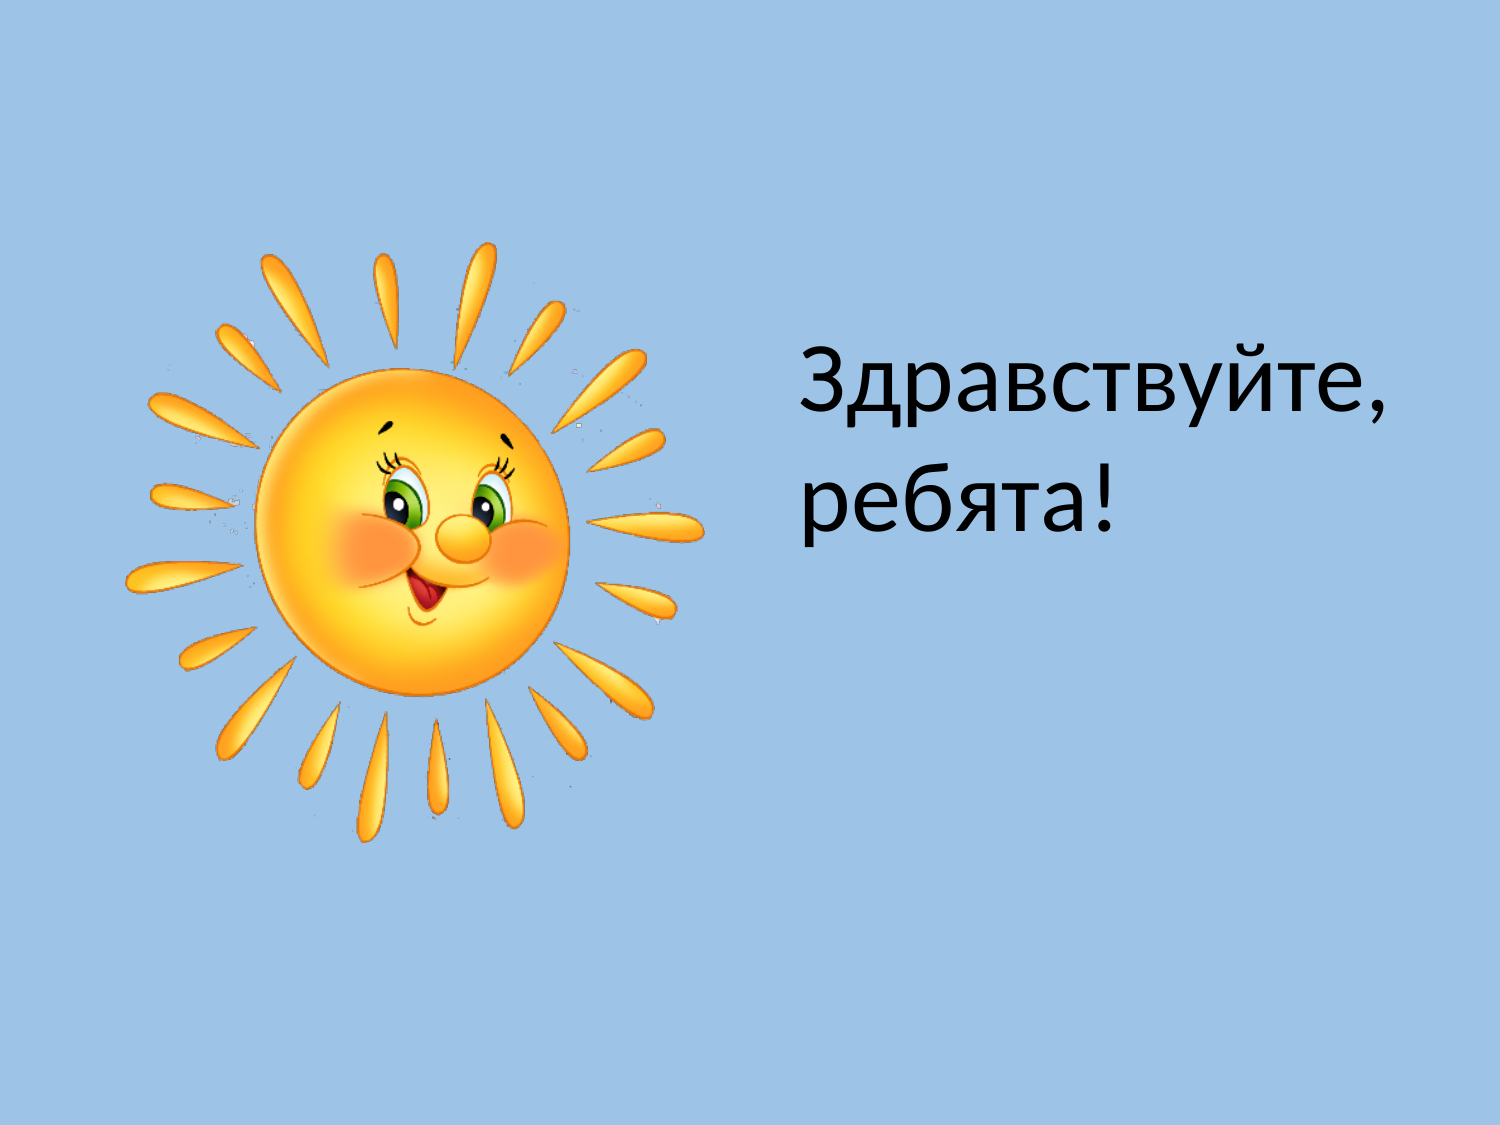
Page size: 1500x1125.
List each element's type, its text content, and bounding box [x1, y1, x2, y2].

text_box Здравствуйте, ребята! [784, 303, 1487, 559]
picture [125, 242, 705, 843]
